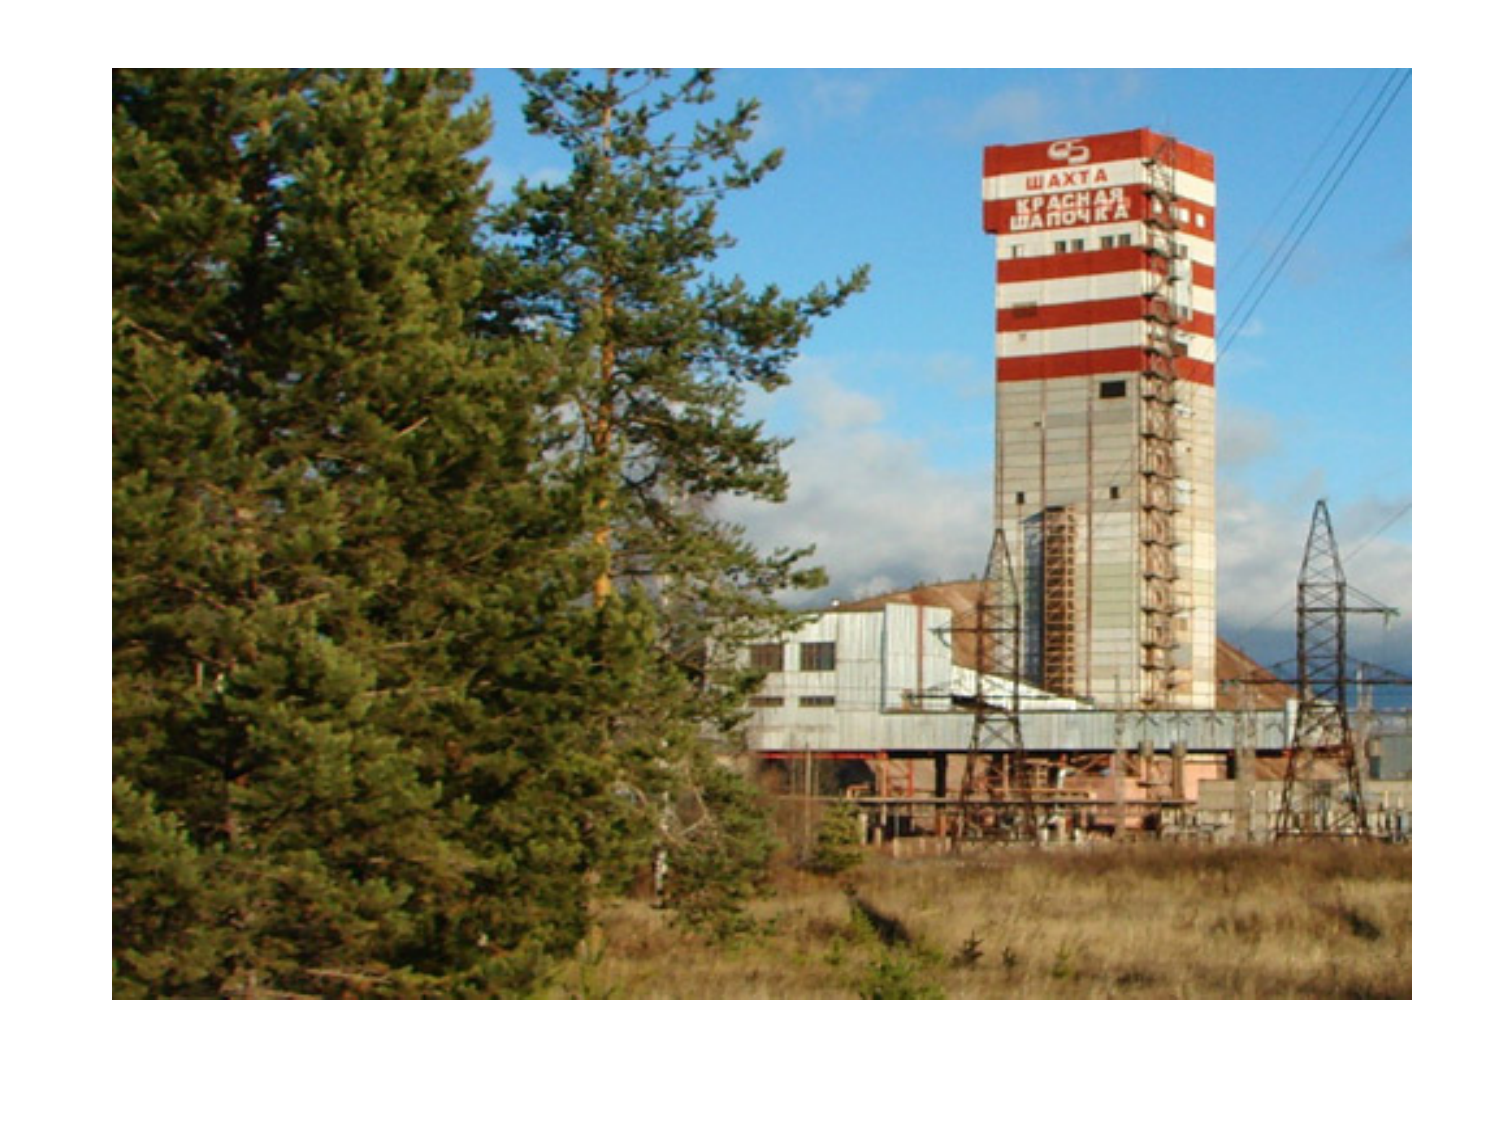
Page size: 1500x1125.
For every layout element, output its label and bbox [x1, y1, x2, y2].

picture [111, 67, 1412, 1000]
